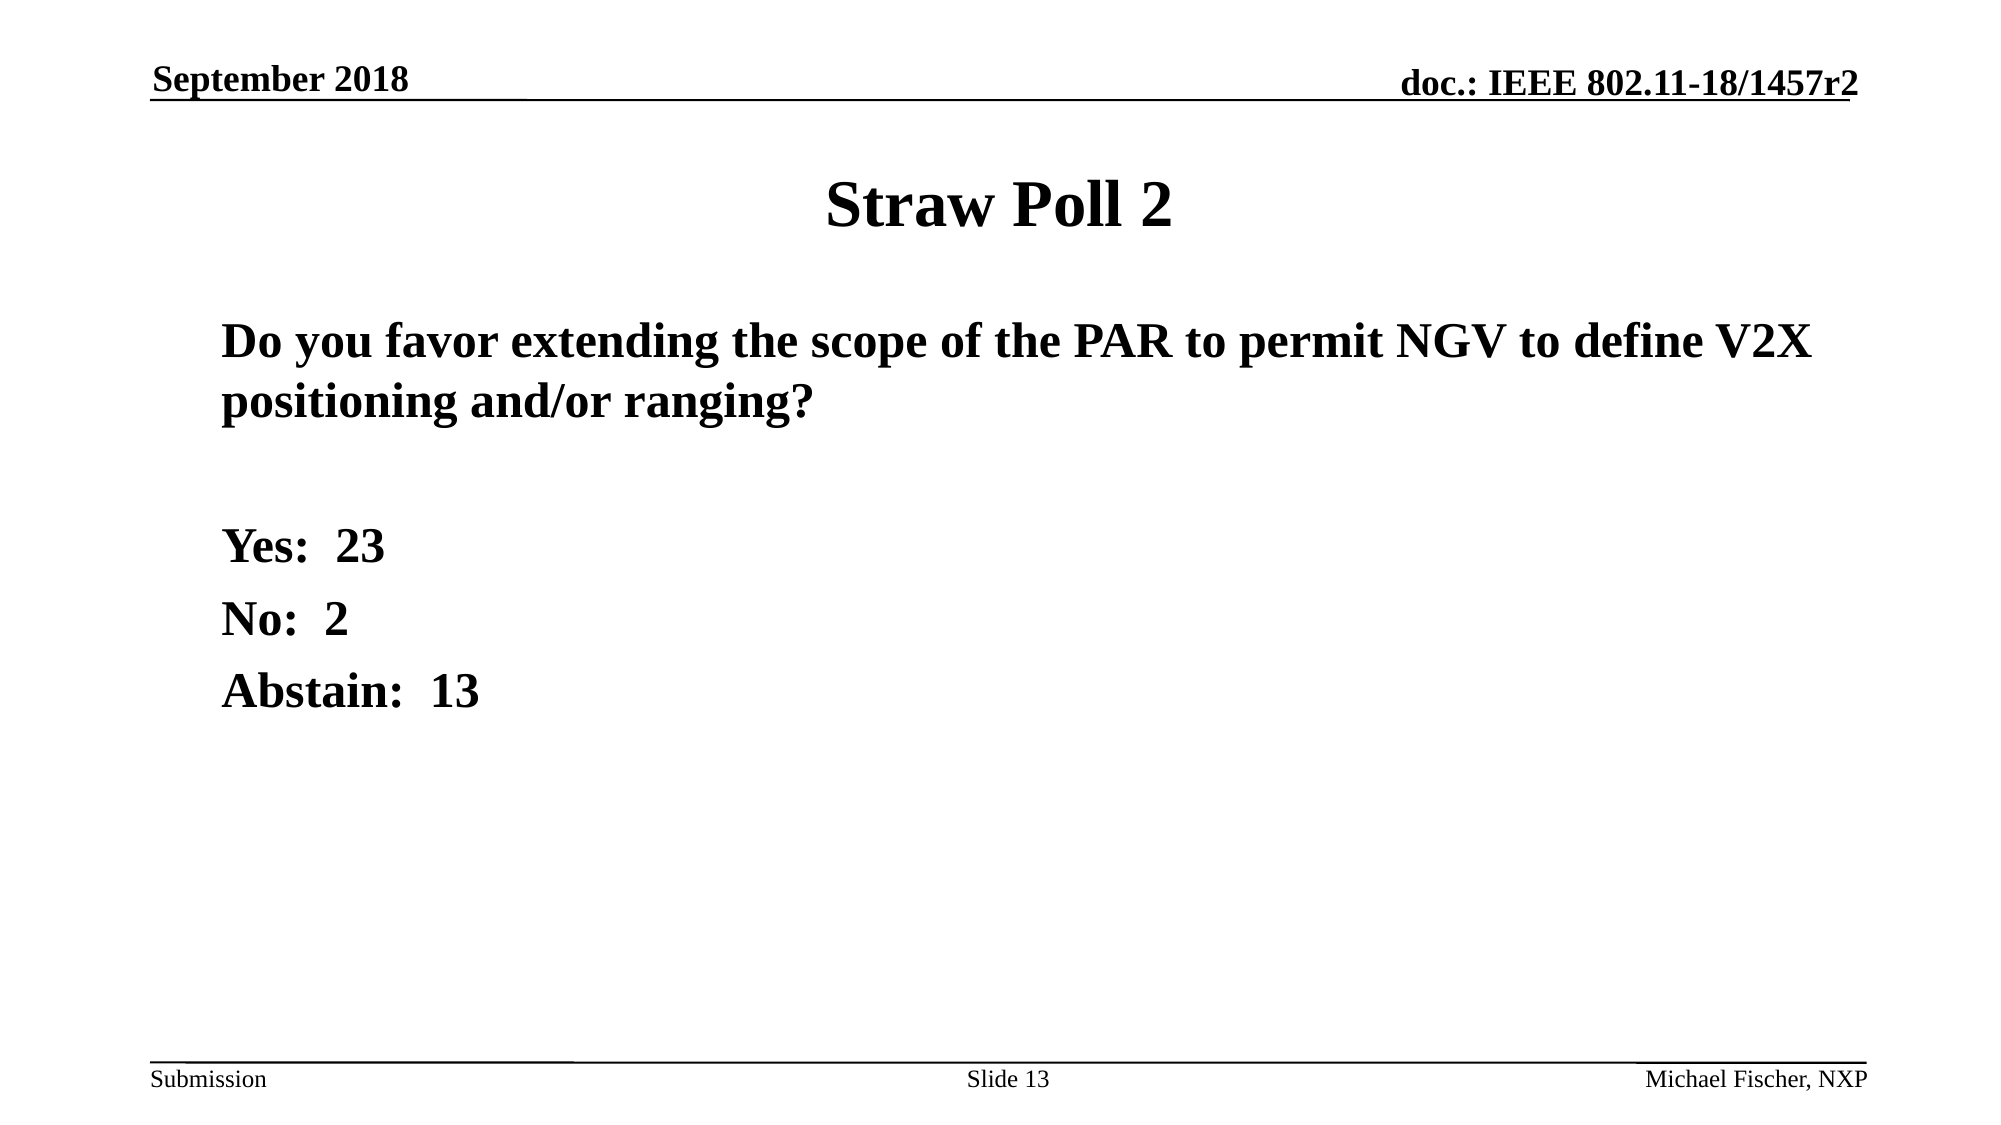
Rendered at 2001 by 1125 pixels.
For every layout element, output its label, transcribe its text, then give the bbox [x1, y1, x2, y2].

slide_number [152, 54, 563, 100]
slide_number Slide 13 [950, 1061, 1067, 1123]
footer Michael Fischer, NXP [1171, 1061, 1869, 1093]
title Straw Poll 2 [149, 112, 1850, 288]
list Do you favor extending the scope of the PAR to permit NGV to define V2X positioning and/or ranging? Yes: 23 No: 2 Abstain: 13 [149, 299, 1850, 1051]
